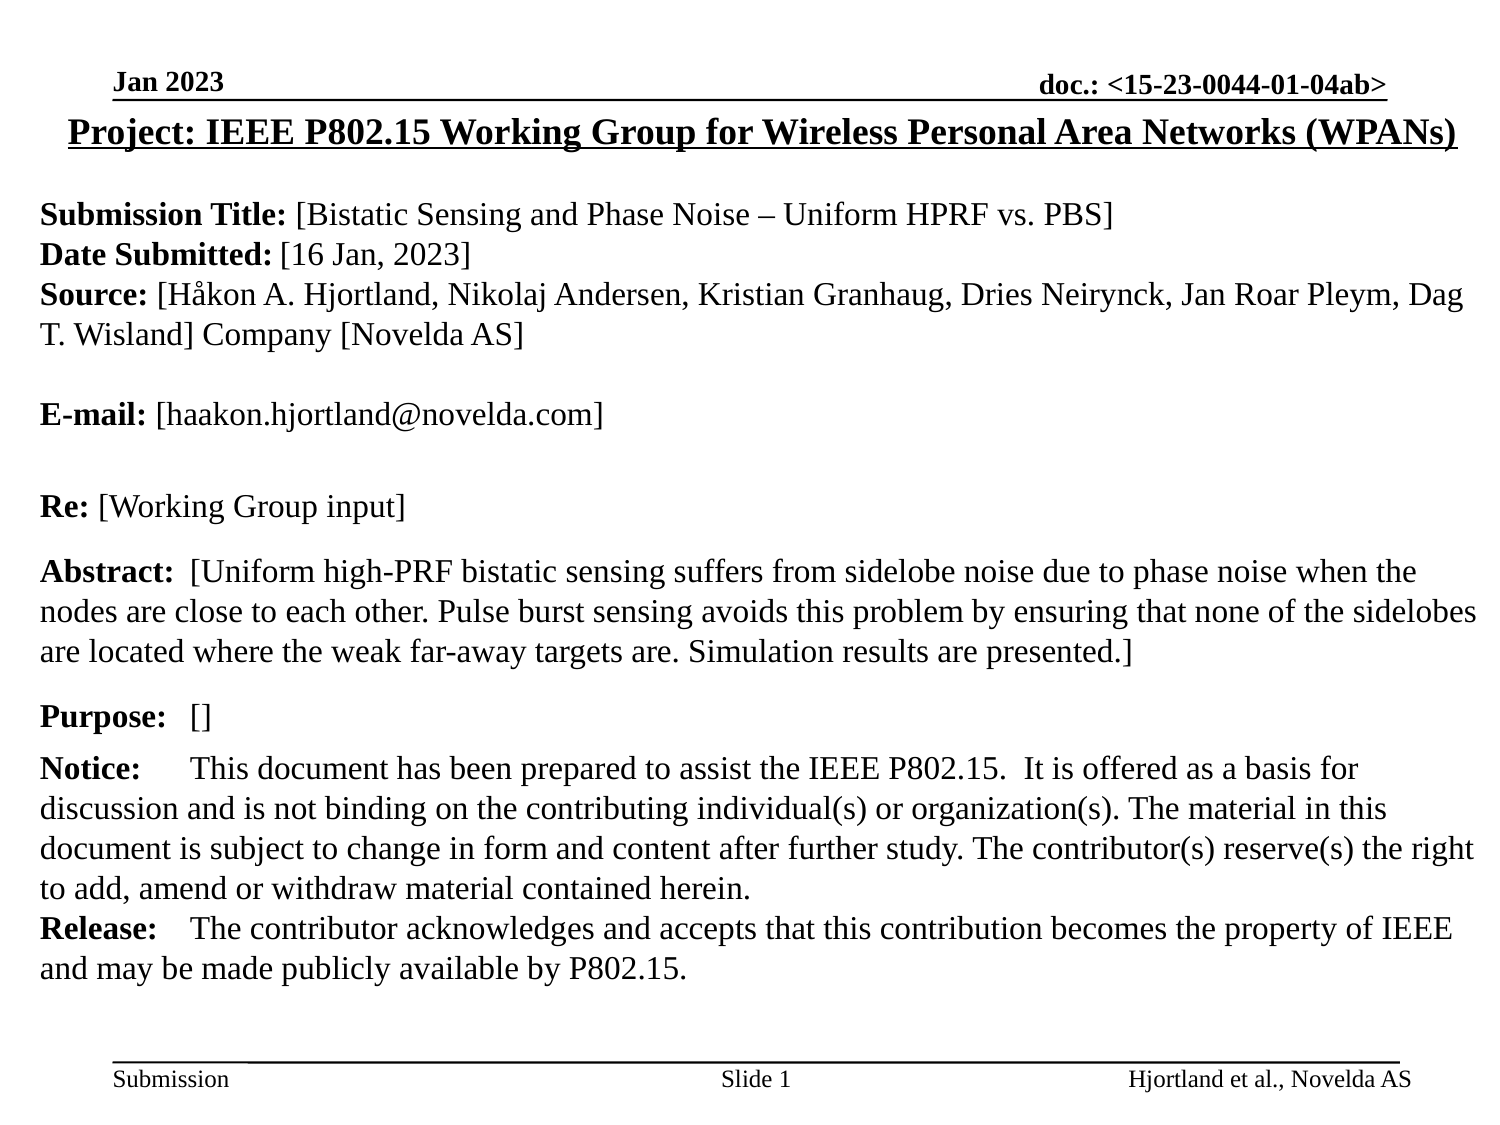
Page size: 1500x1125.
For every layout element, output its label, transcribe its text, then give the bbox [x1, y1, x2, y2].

slide_number Slide 1 [712, 1062, 800, 1093]
text_box Project: IEEE P802.15 Working Group for Wireless Personal Area Networks (WPANs) Submission Title: [Bistatic Sensing and Phase Noise – Uniform HPRF vs. PBS] Date Submitted: [16 Jan, 2023] Source: [Håkon A. Hjortland, Nikolaj Andersen, Kristian Granhaug, Dries Neirynck, Jan Roar Pleym, Dag T. Wisland] Company [Novelda AS] E-mail: [haakon.hjortland@novelda.com] Re: [Working Group input] Abstract: [Uniform high-PRF bistatic sensing suffers from sidelobe noise due to phase noise when the nodes are close to each other. Pulse burst sensing avoids this problem by ensuring that none of the sidelobes are located where the weak far-away targets are. Simulation results are presented.] Purpose: [] Notice: This document has been prepared to assist the IEEE P802.15. It is offered as a basis for discussion and is not binding on the contributing individual(s) or organization(s). The material in this document is subject to change in form and content after further study. The contributor(s) reserve(s) the right to add, amend or withdraw material contained herein. Release: The contributor acknowledges and accepts that this contribution becomes the property of IEEE and may be made publicly available by P802.15. [24, 99, 1500, 994]
footer Hjortland et al., Novelda AS [820, 1062, 1413, 1093]
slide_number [112, 62, 375, 98]
